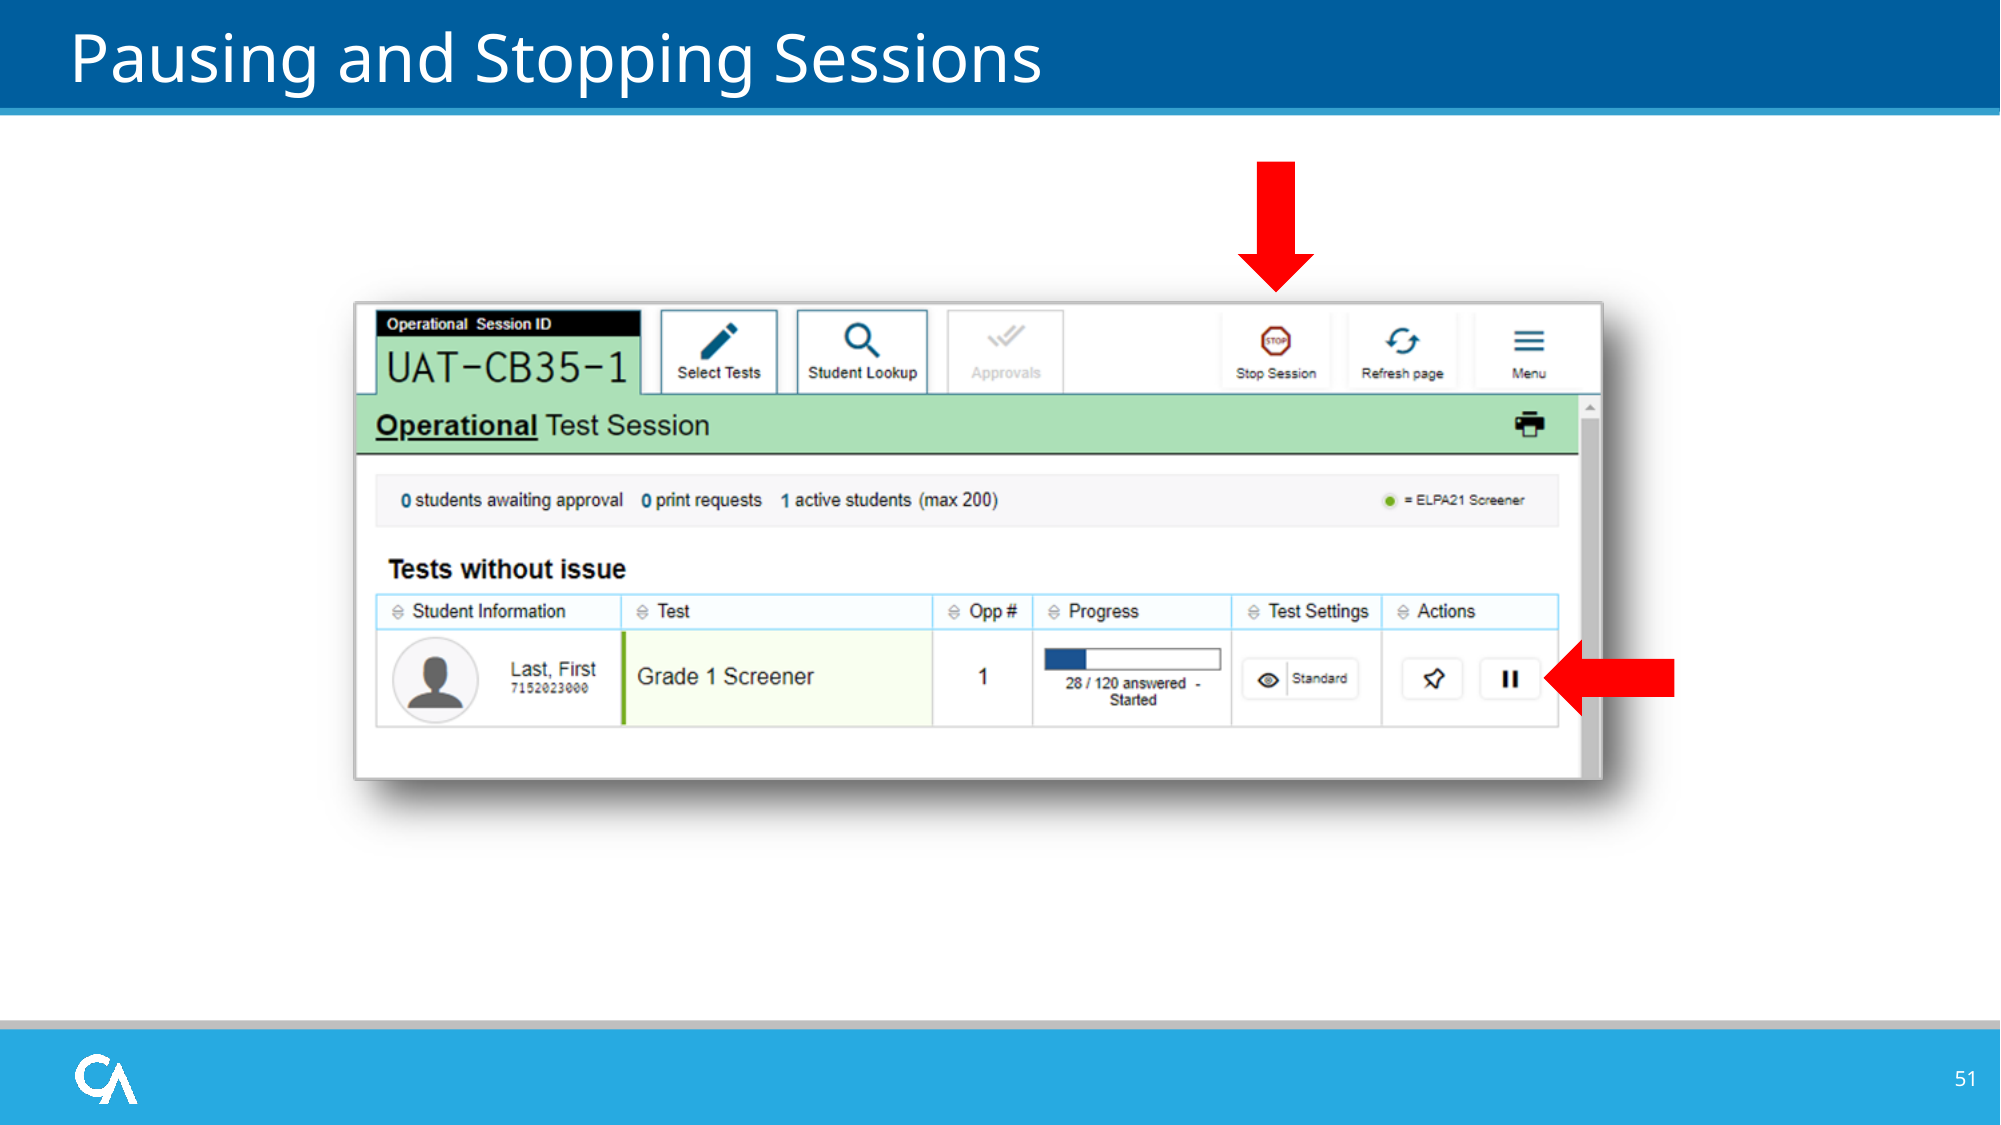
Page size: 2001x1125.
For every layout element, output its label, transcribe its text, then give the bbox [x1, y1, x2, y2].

picture [311, 259, 1689, 866]
text_box [1237, 161, 1315, 259]
picture [75, 1054, 138, 1104]
title Pausing and Stopping Sessions [69, 10, 1878, 96]
slide_number 51 [1877, 1057, 1993, 1103]
